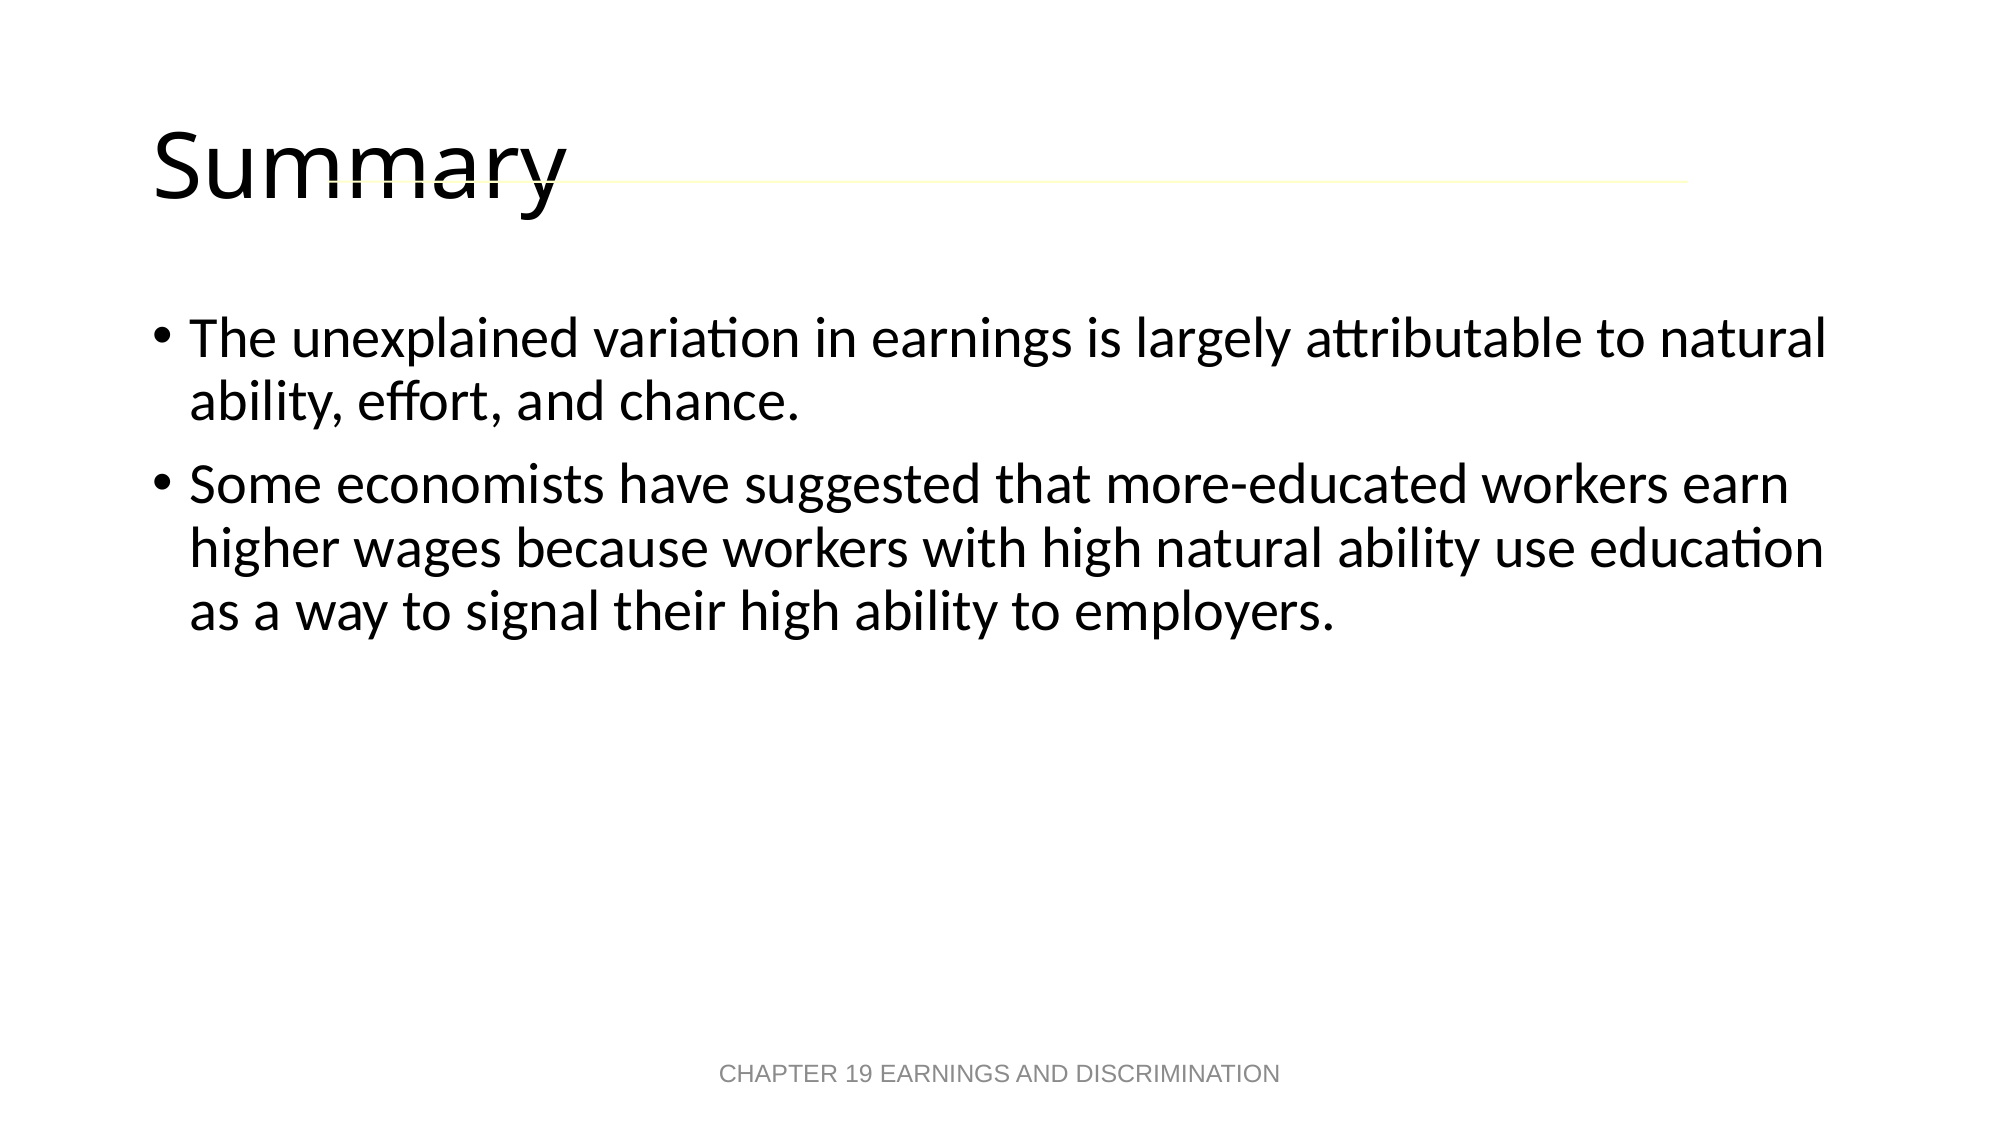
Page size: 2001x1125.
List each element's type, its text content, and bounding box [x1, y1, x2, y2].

title Summary [137, 59, 1863, 278]
list The unexplained variation in earnings is largely attributable to natural ability, effort, and chance. Some economists have suggested that more-educated workers earn higher wages because workers with high natural ability use education as a way to signal their high ability to employers. [137, 299, 1863, 1014]
footer CHAPTER 19 EARNINGS AND DISCRIMINATION [662, 1042, 1338, 1103]
